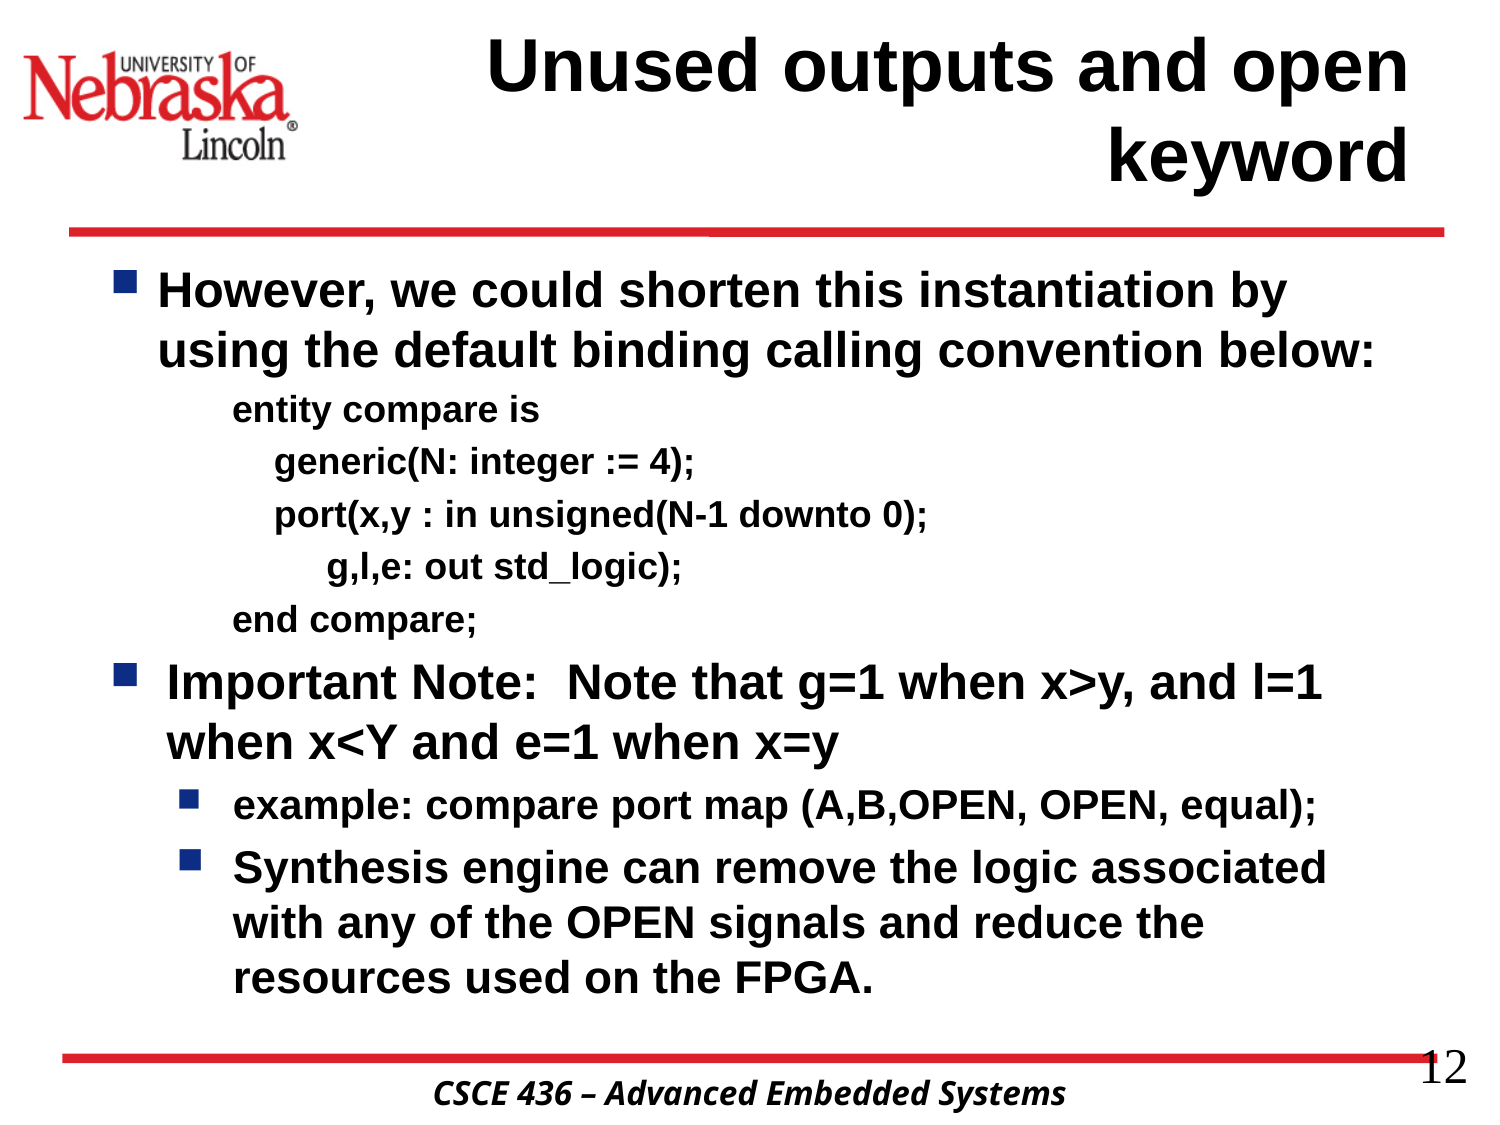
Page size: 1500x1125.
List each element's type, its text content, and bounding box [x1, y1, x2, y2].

slide_number 12 [1133, 1025, 1484, 1105]
list However, we could shorten this instantiation by using the default binding calling convention below: entity compare is generic(N: integer := 4); port(x,y : in unsigned(N-1 downto 0); g,l,e: out std_logic); end compare; Important Note: Note that g=1 when x>y, and l=1 when x<Y and e=1 when x=y example: compare port map (A,B,OPEN, OPEN, equal); Synthesis engine can remove the logic associated with any of the OPEN signals and reduce the resources used on the FPGA. [95, 249, 1430, 960]
title Unused outputs and open keyword [313, 12, 1427, 201]
picture [1, 32, 313, 181]
